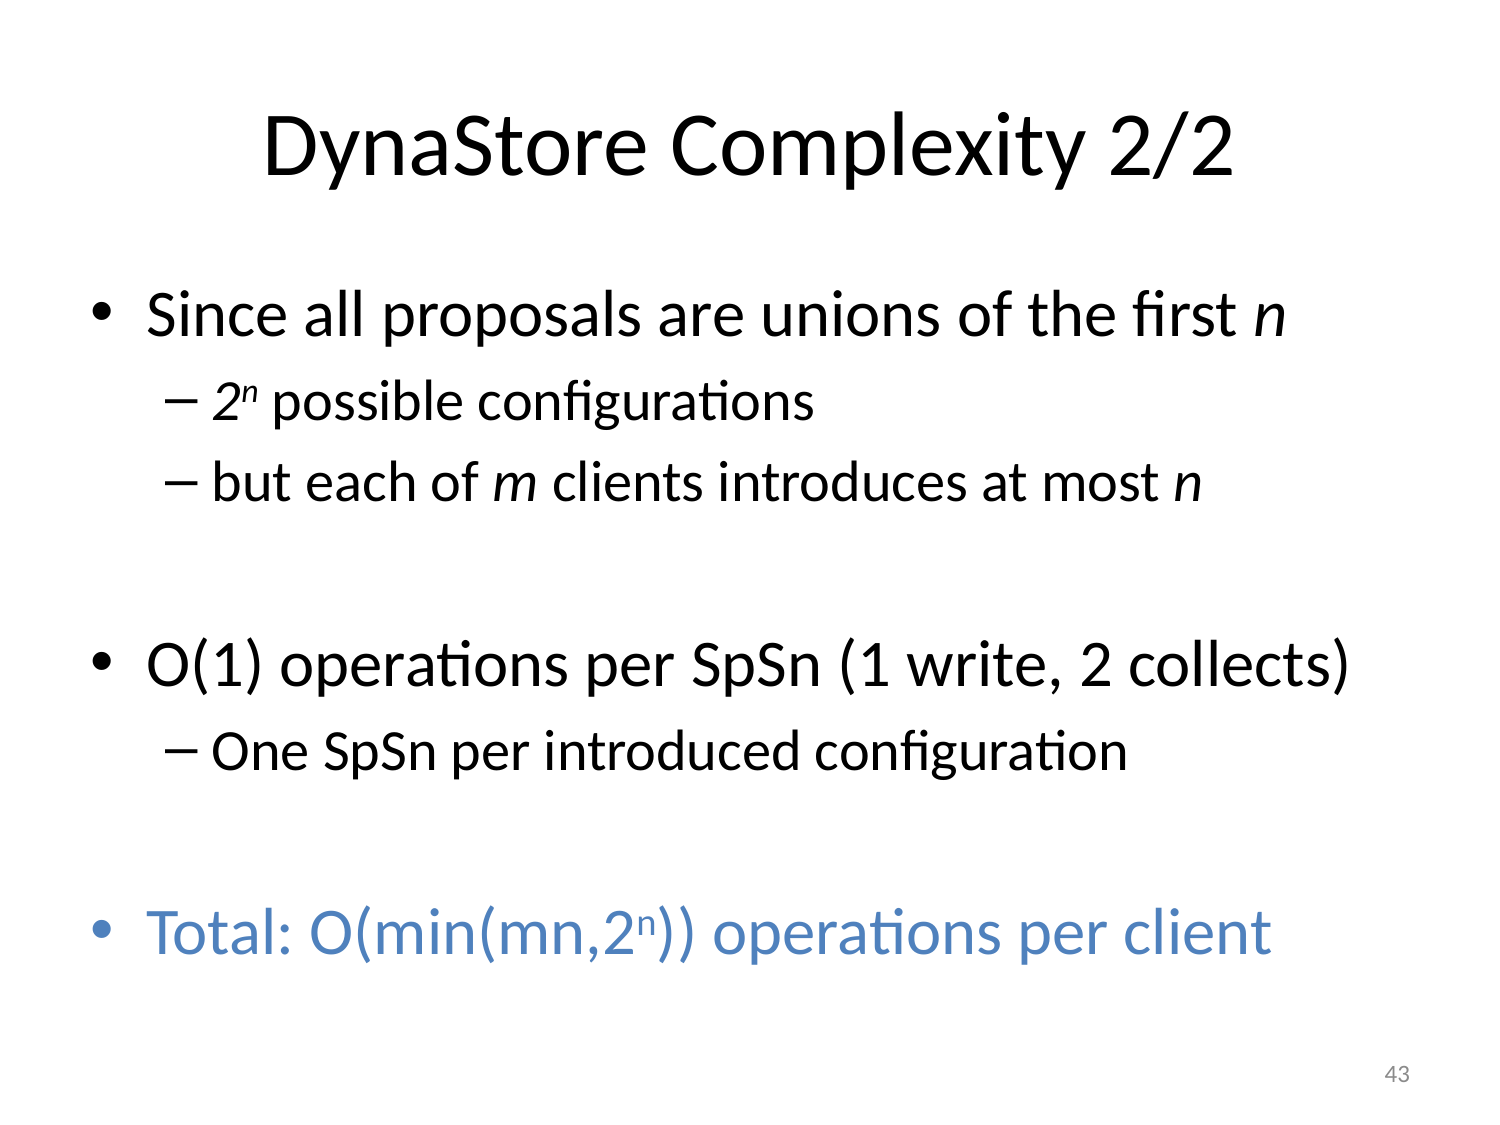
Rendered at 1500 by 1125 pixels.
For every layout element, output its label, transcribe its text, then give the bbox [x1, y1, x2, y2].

list Since all proposals are unions of the first n 2n possible configurations but each of m clients introduces at most n O(1) operations per SpSn (1 write, 2 collects) One SpSn per introduced configuration Total: O(min(mn,2n)) operations per client [75, 262, 1471, 1005]
title DynaStore Complexity 2/2 [75, 45, 1425, 233]
slide_number 43 [1074, 1042, 1425, 1103]
